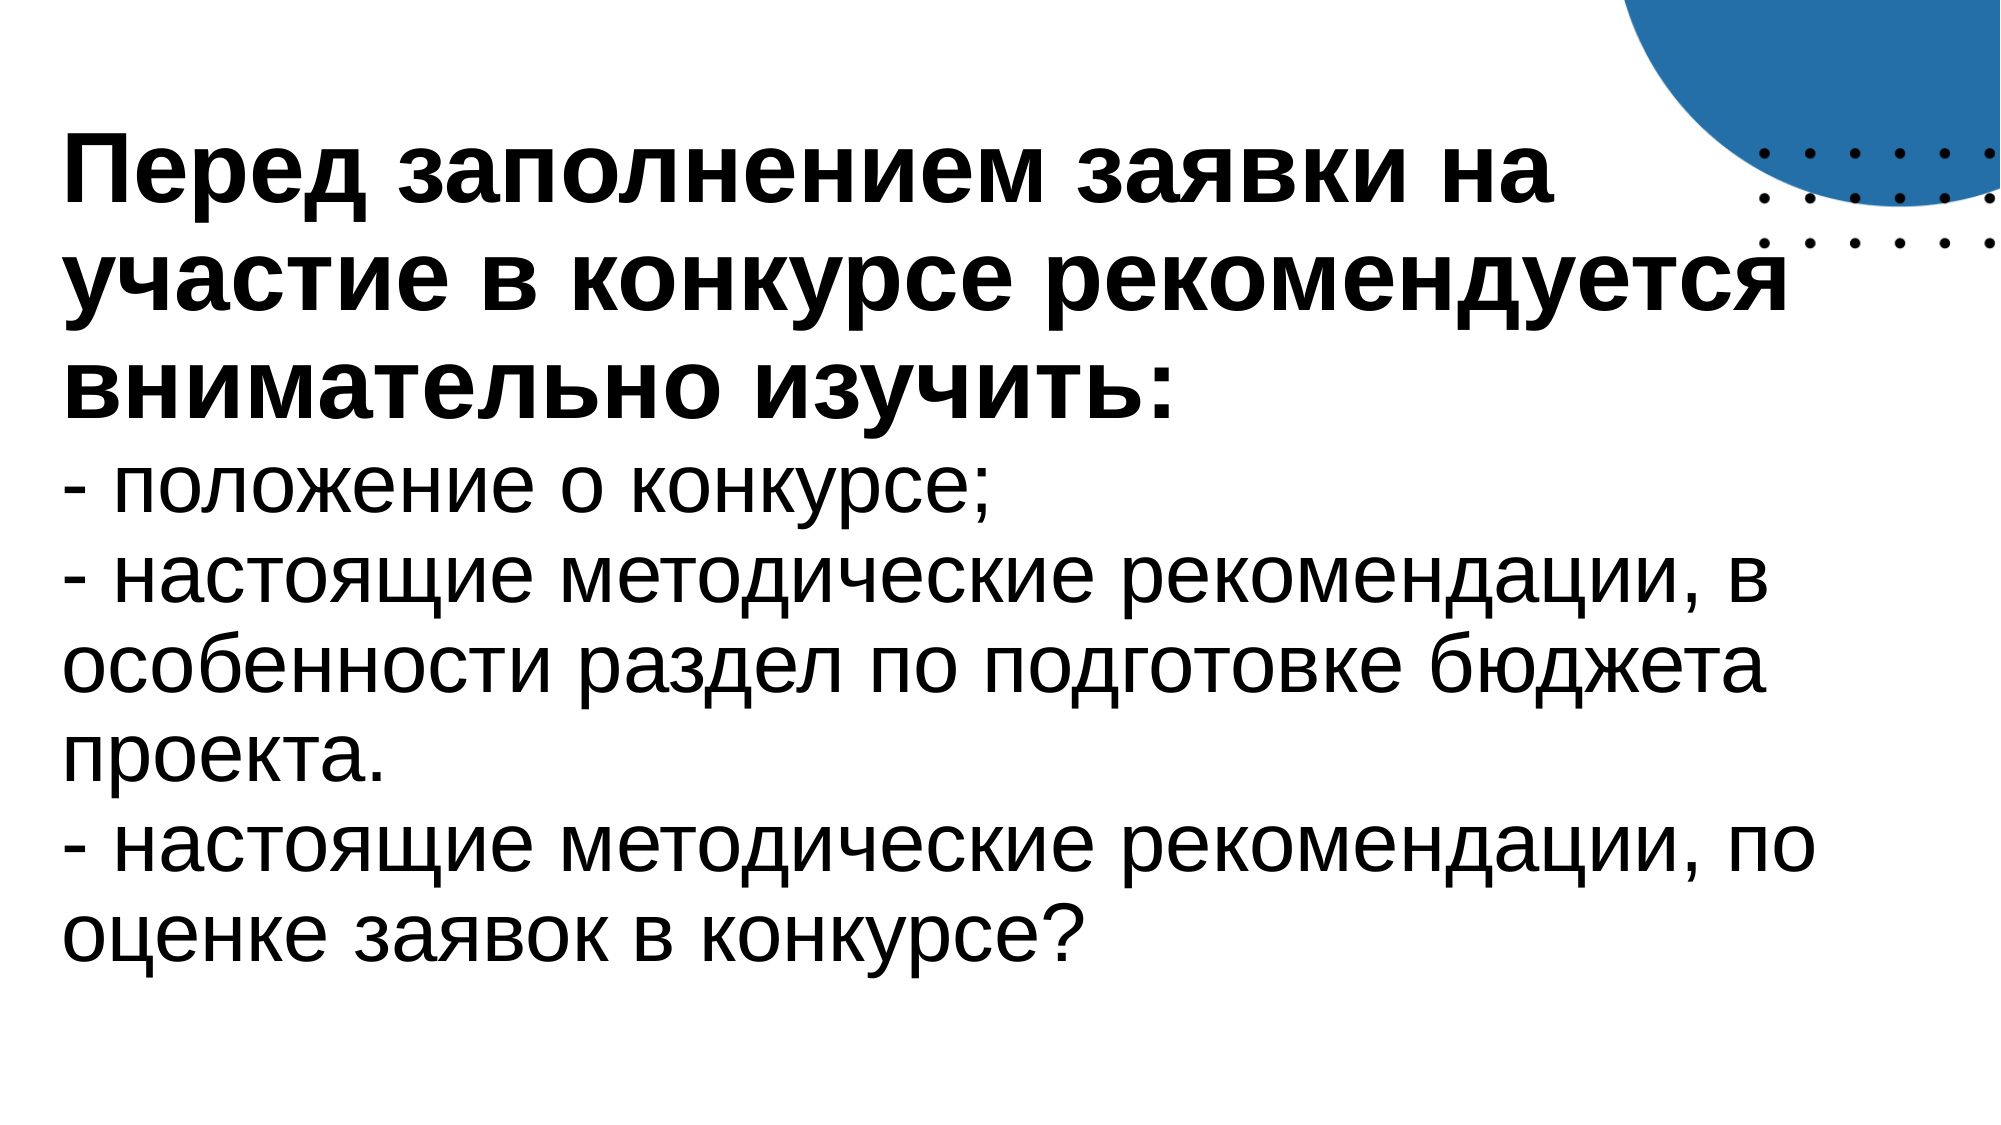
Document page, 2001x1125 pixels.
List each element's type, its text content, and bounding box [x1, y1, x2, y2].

picture [0, 0, 2000, 1125]
title Перед заполнением заявки на участие в конкурсе рекомендуется внимательно изучить: - положение о конкурсе; - настоящие методические рекомендации, в особенности раздел по подготовке бюджета проекта. - настоящие методические рекомендации, по оценке заявок в конкурсе? [46, 109, 1954, 275]
